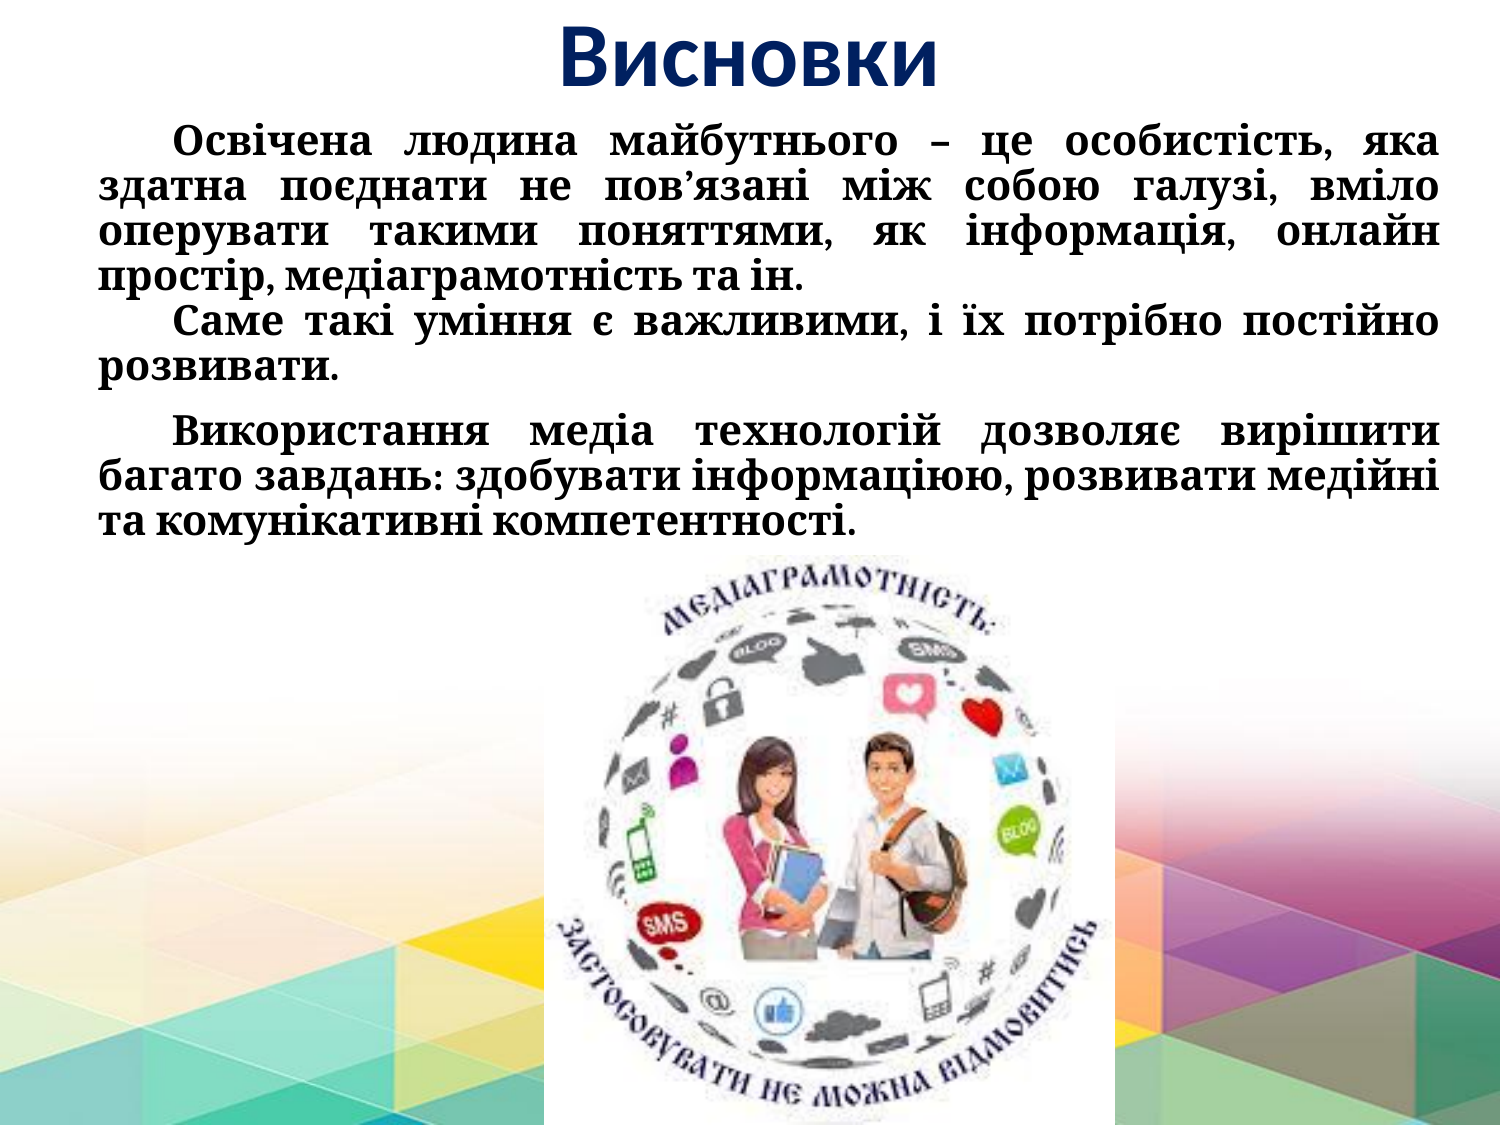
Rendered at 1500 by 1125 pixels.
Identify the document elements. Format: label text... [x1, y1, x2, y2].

title Висновки [103, 0, 1397, 111]
picture [0, 0, 1500, 1125]
list Освічена людина майбутнього – це особистість, яка здатна поєднати не пов’язані між собою галузі, вміло оперувати такими поняттями, як інформація, онлайн простір, медіаграмотність та ін. Саме такі уміння є важливими, і їх потрібно постійно розвивати. Використання медіа технологій дозволяє вирішити багато завдань: здобувати інформаціюю, розвивати медійні та комунікативні компетентності. [82, 111, 1456, 826]
